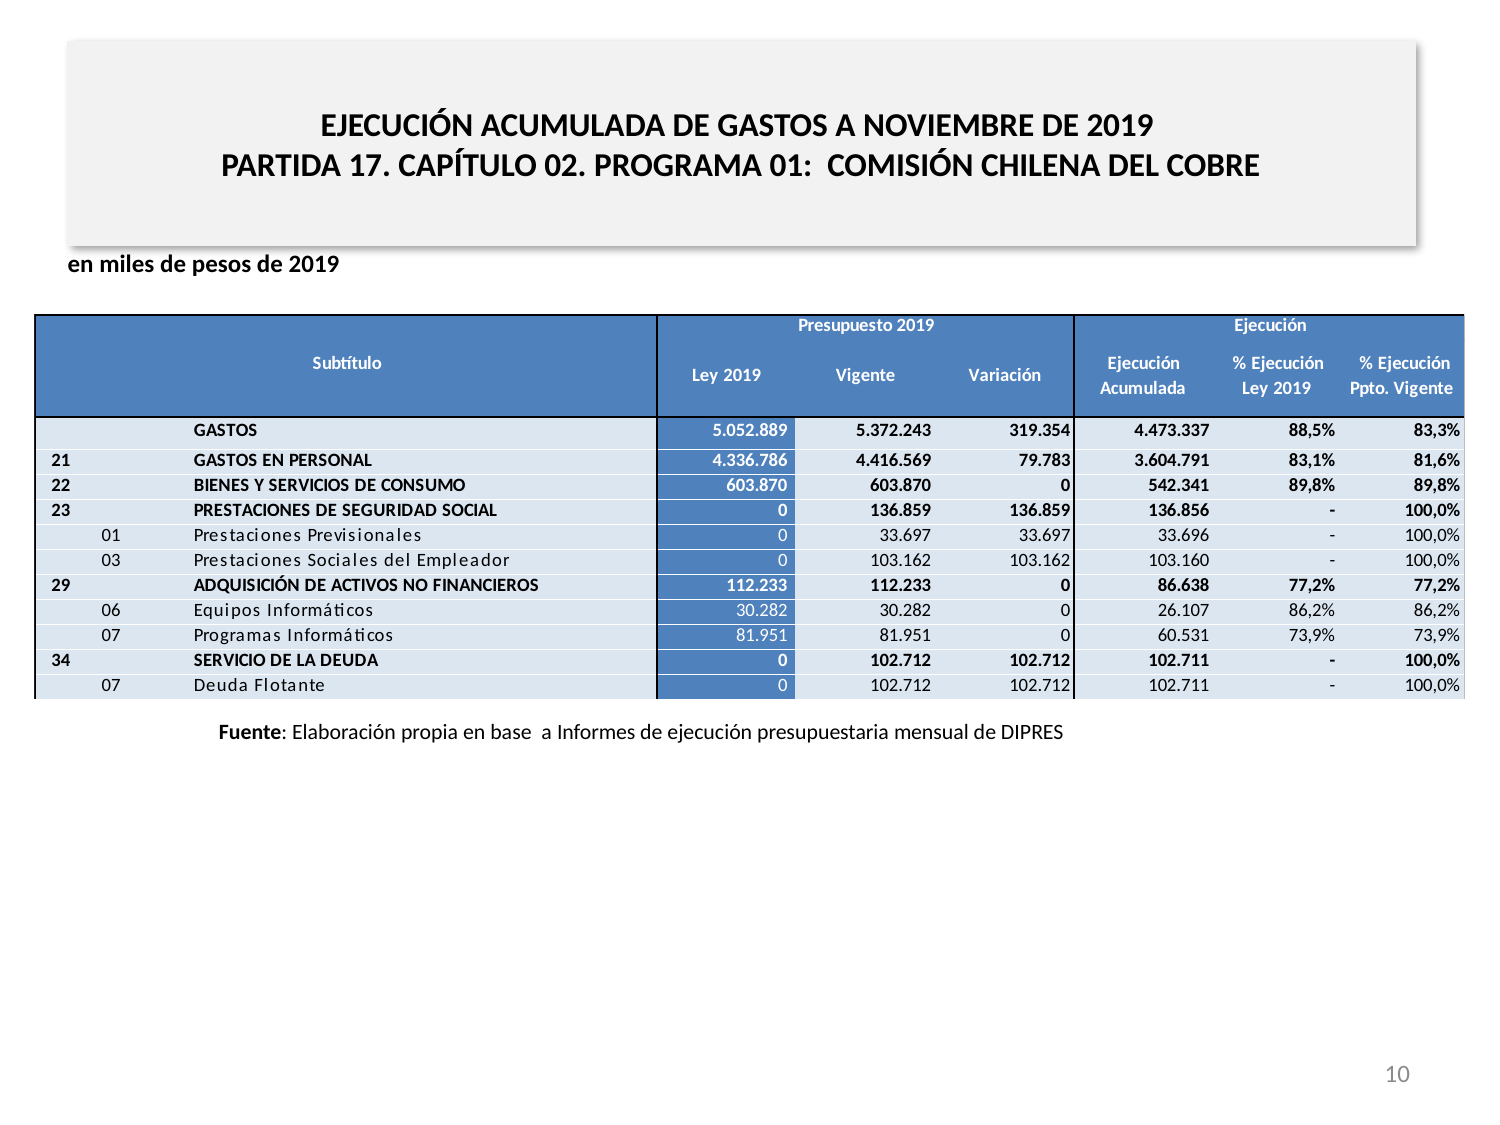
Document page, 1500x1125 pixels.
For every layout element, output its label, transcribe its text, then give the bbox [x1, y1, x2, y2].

text_box en miles de pesos de 2019 [53, 239, 1227, 291]
picture [34, 314, 1466, 701]
title EJECUCIÓN ACUMULADA DE GASTOS A NOVIEMBRE DE 2019 PARTIDA 17. CAPÍTULO 02. PROGRAMA 01: COMISIÓN CHILENA DEL COBRE [67, 41, 1415, 246]
footer Fuente: Elaboración propia en base a Informes de ejecución presupuestaria mensual de DIPRES [54, 709, 1229, 761]
slide_number 10 [1074, 1042, 1425, 1103]
